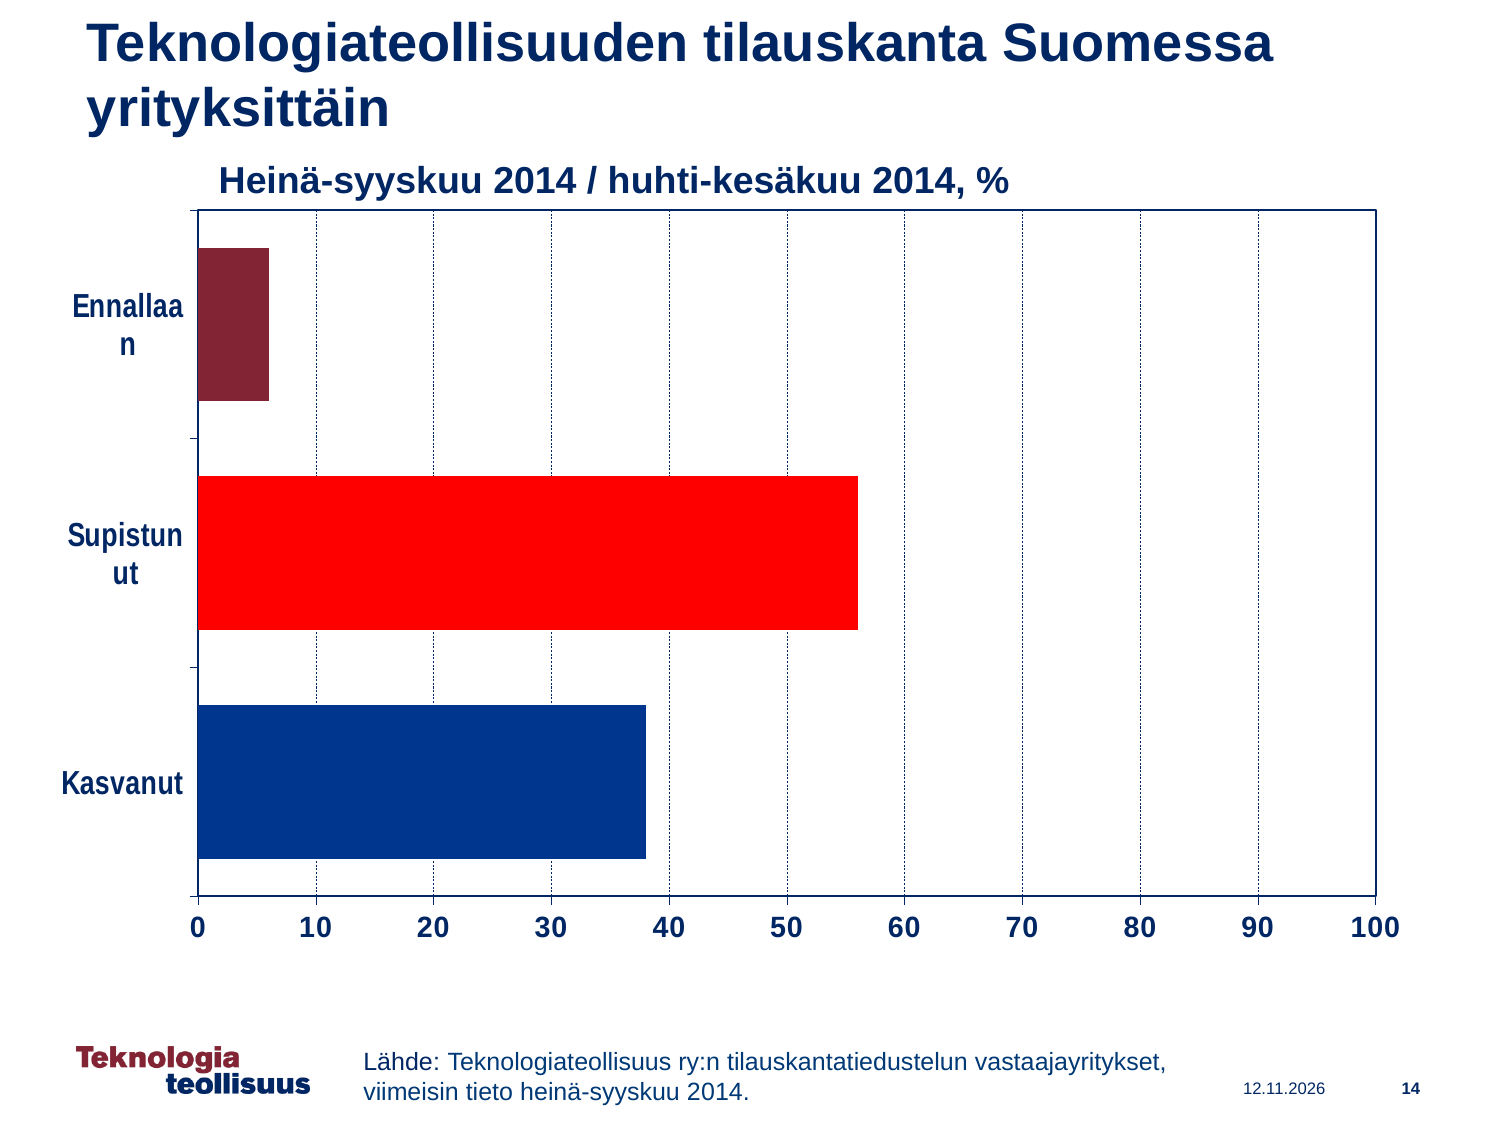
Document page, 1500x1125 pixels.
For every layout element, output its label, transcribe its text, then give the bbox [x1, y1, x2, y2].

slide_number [915, 1070, 1340, 1106]
picture [76, 1046, 310, 1094]
slide_number 14 [1340, 1070, 1436, 1106]
text_box Teknologiateollisuuden tilauskanta Suomessa yrityksittäin [72, 0, 1496, 90]
text_box Lähde: Teknologiateollisuus ry:n tilauskantatiedustelun vastaajayritykset, viimeisin tieto heinä-syyskuu 2014. [349, 1038, 987, 1098]
chart [61, 135, 1402, 1024]
